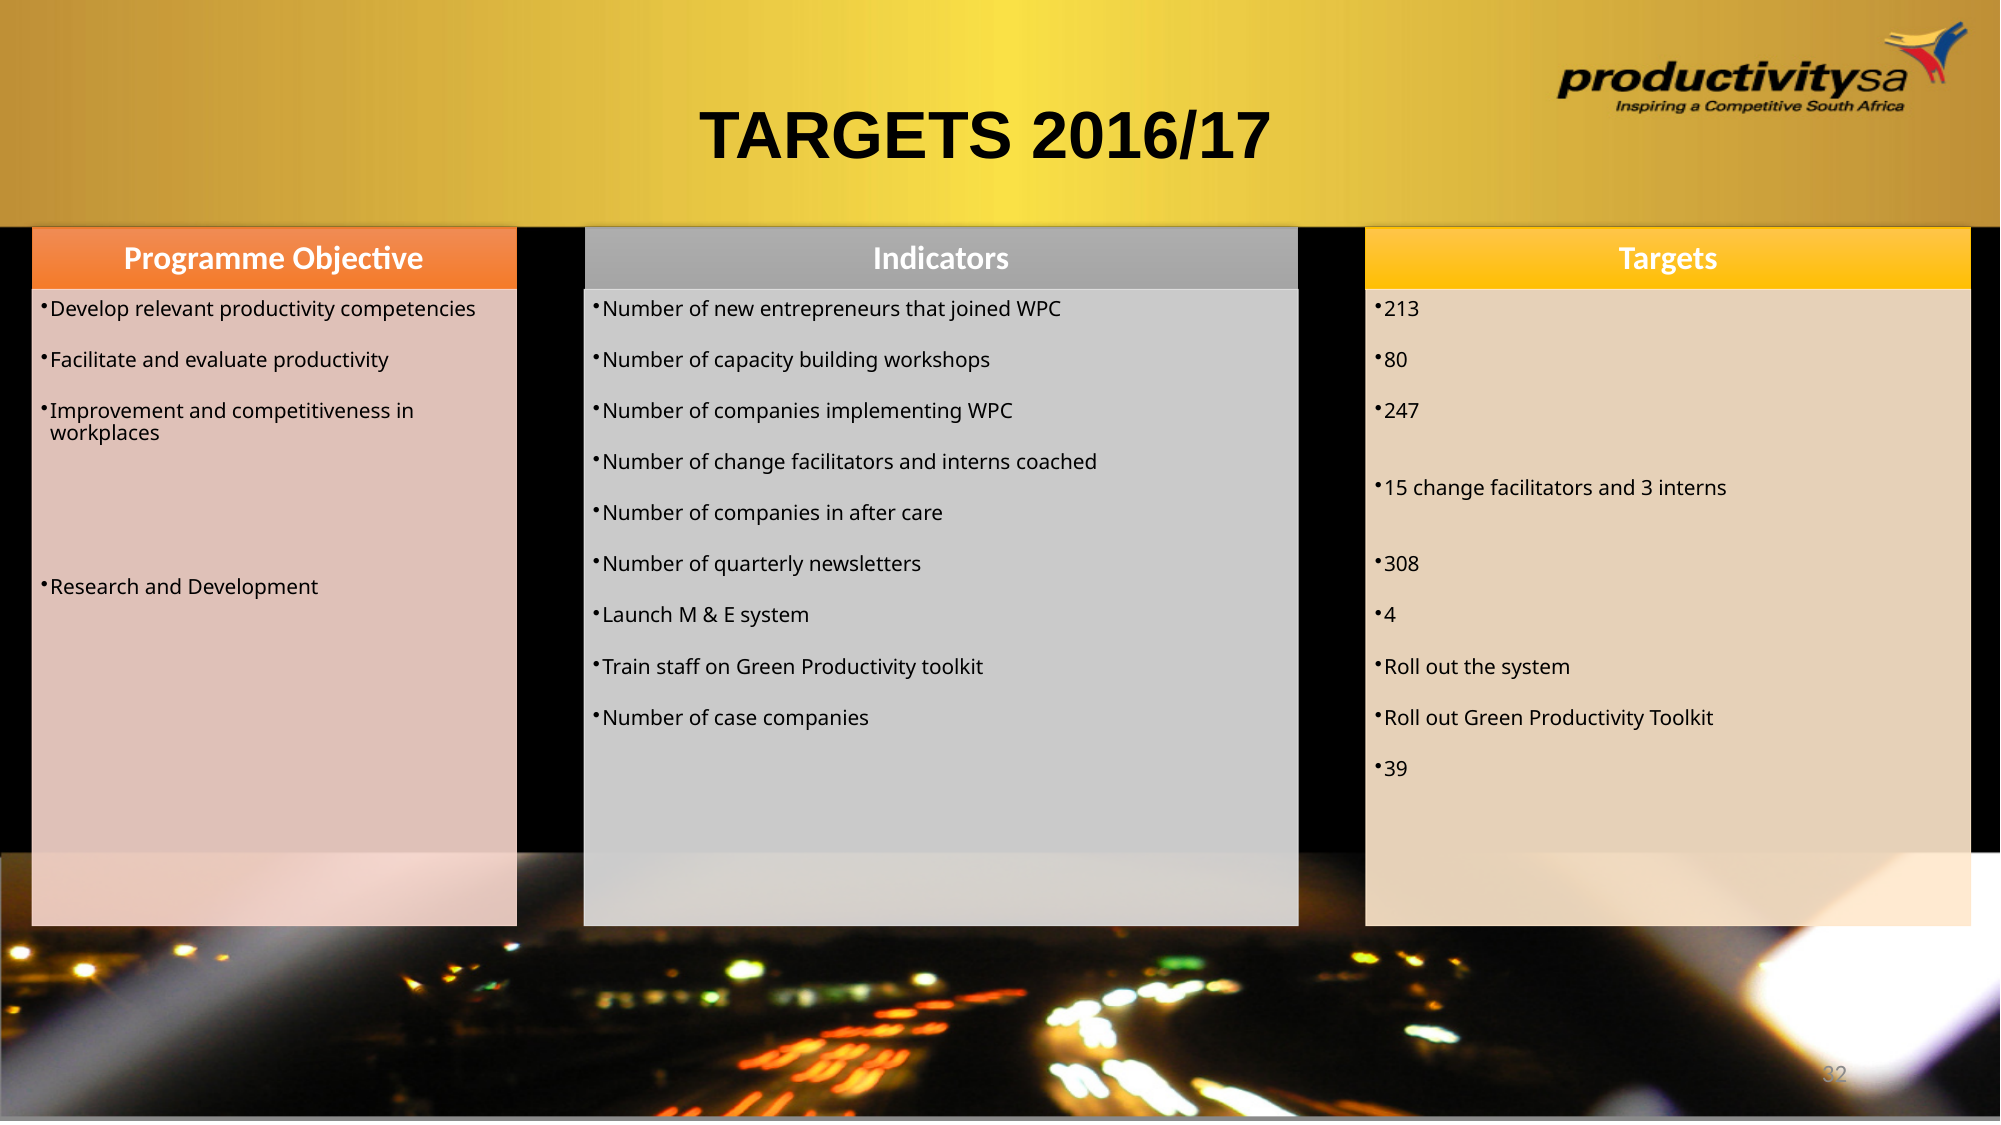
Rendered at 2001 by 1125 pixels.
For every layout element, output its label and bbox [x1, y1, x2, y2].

picture [0, 0, 2000, 1121]
text_box [31, 224, 1972, 929]
